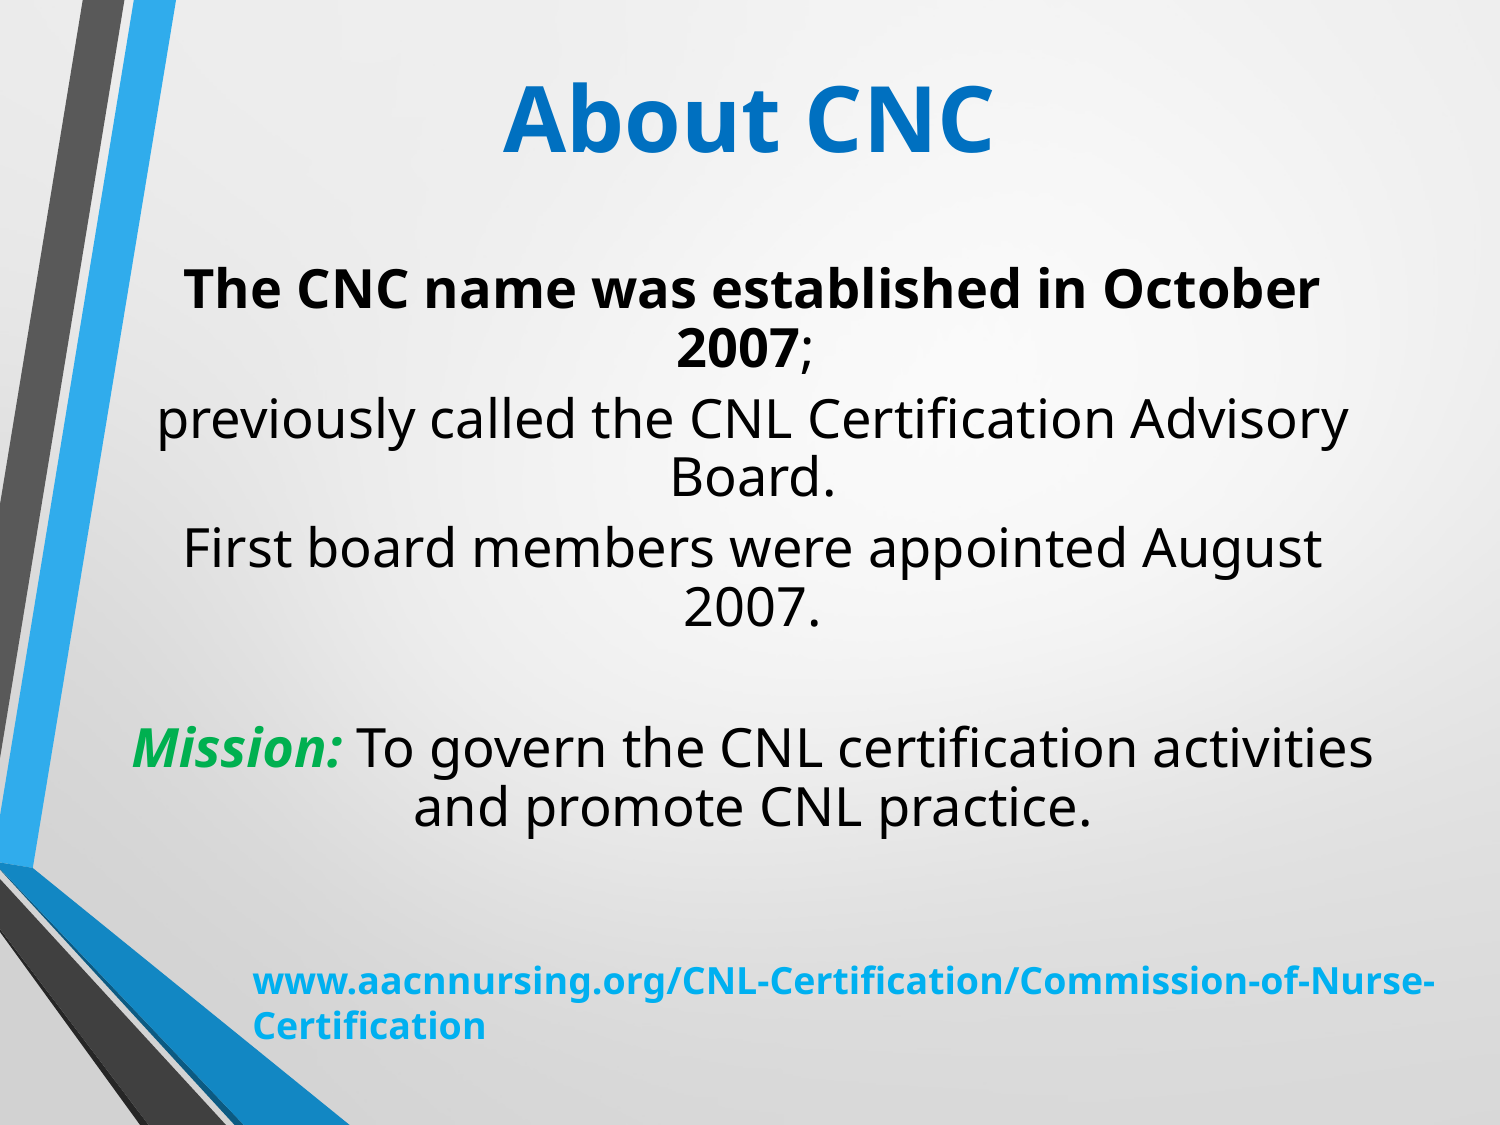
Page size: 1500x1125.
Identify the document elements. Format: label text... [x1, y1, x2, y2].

list The CNC name was established in October 2007; previously called the CNL Certification Advisory Board. First board members were appointed August 2007. Mission: To govern the CNL certification activities and promote CNL practice. [54, 299, 1405, 800]
text_box www.aacnnursing.org/CNL-Certification/Commission-of-Nurse-Certification [237, 949, 1500, 1055]
title About CNC [75, 43, 1425, 188]
